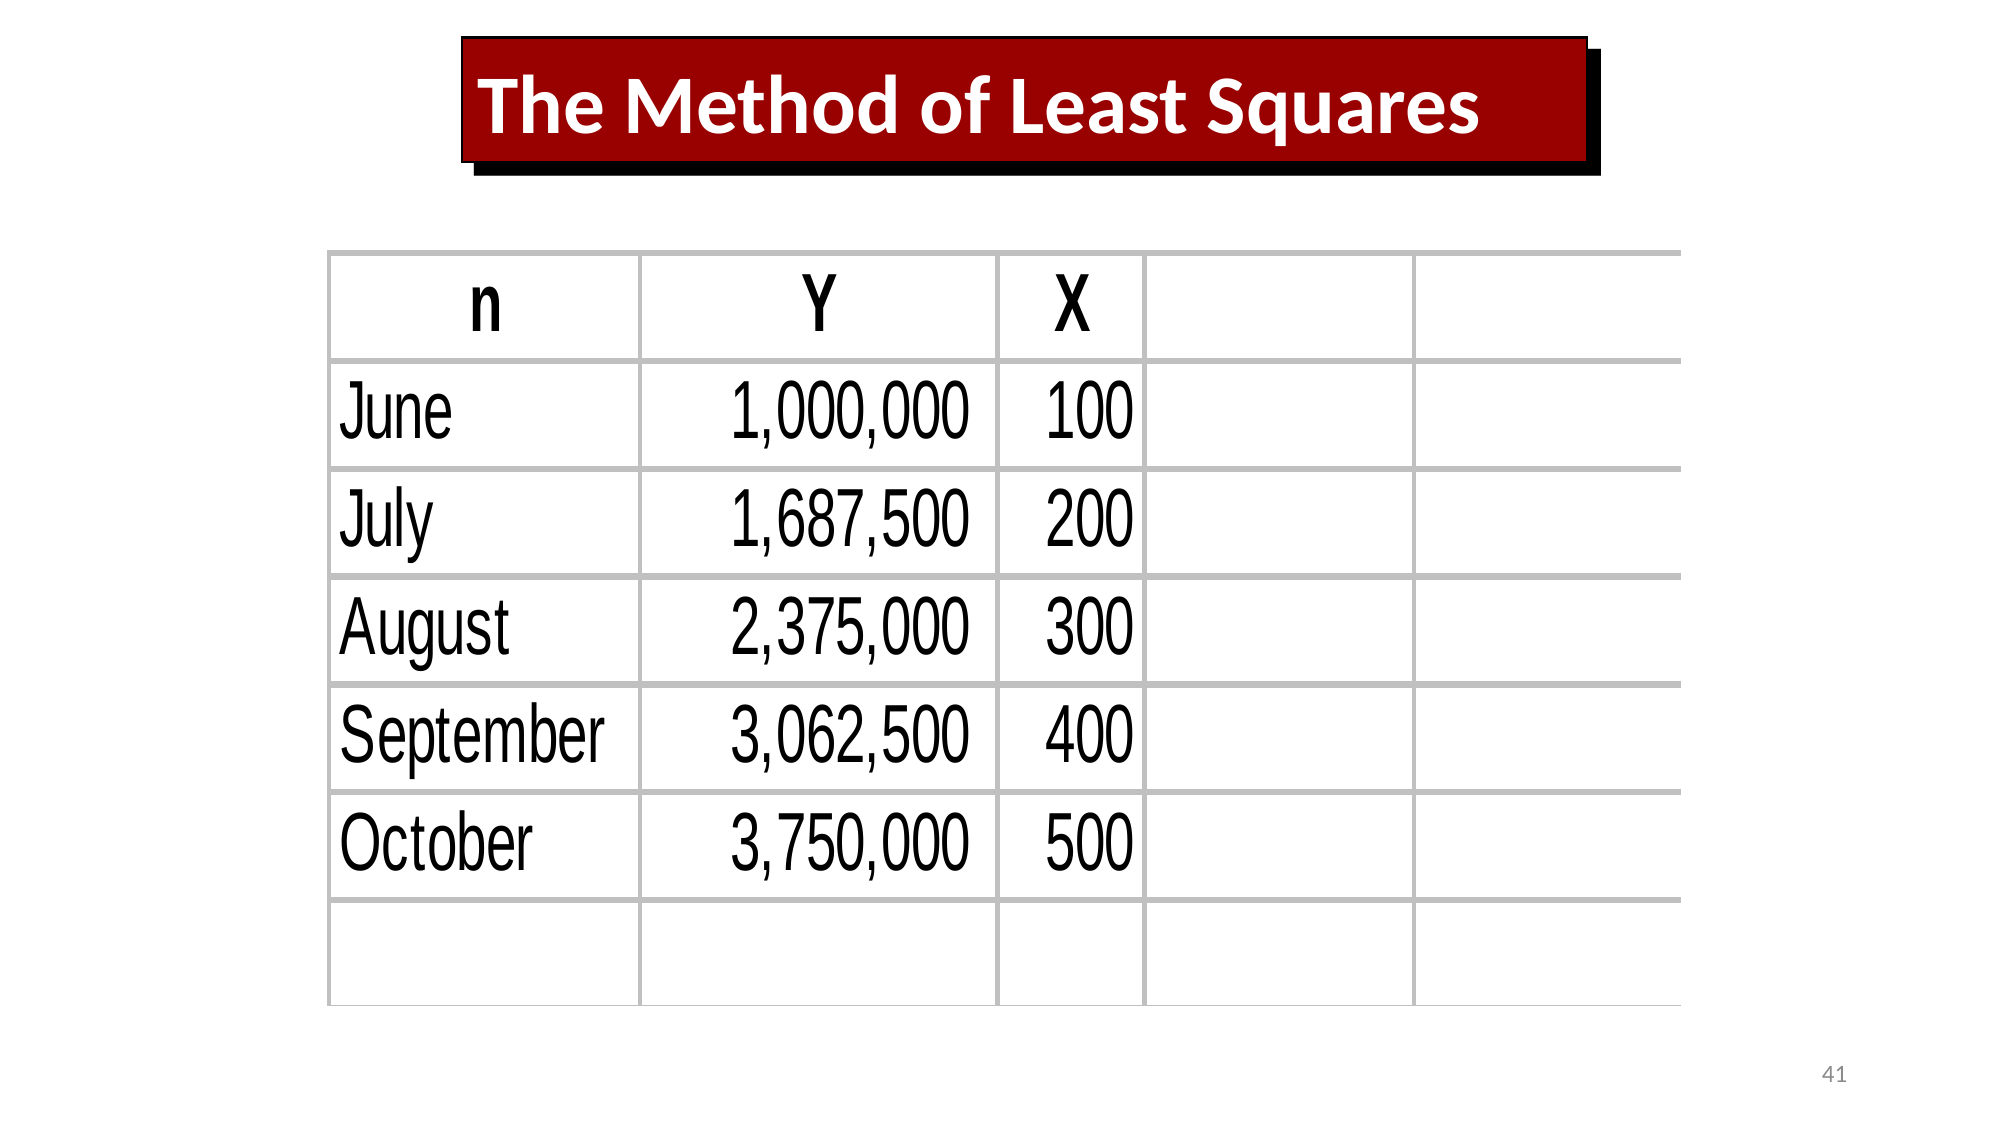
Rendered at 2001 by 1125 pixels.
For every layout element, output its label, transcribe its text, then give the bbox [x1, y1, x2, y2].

text_box The Method of Least Squares [462, 37, 1588, 163]
slide_number 41 [1412, 1042, 1863, 1103]
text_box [326, 249, 1686, 1012]
